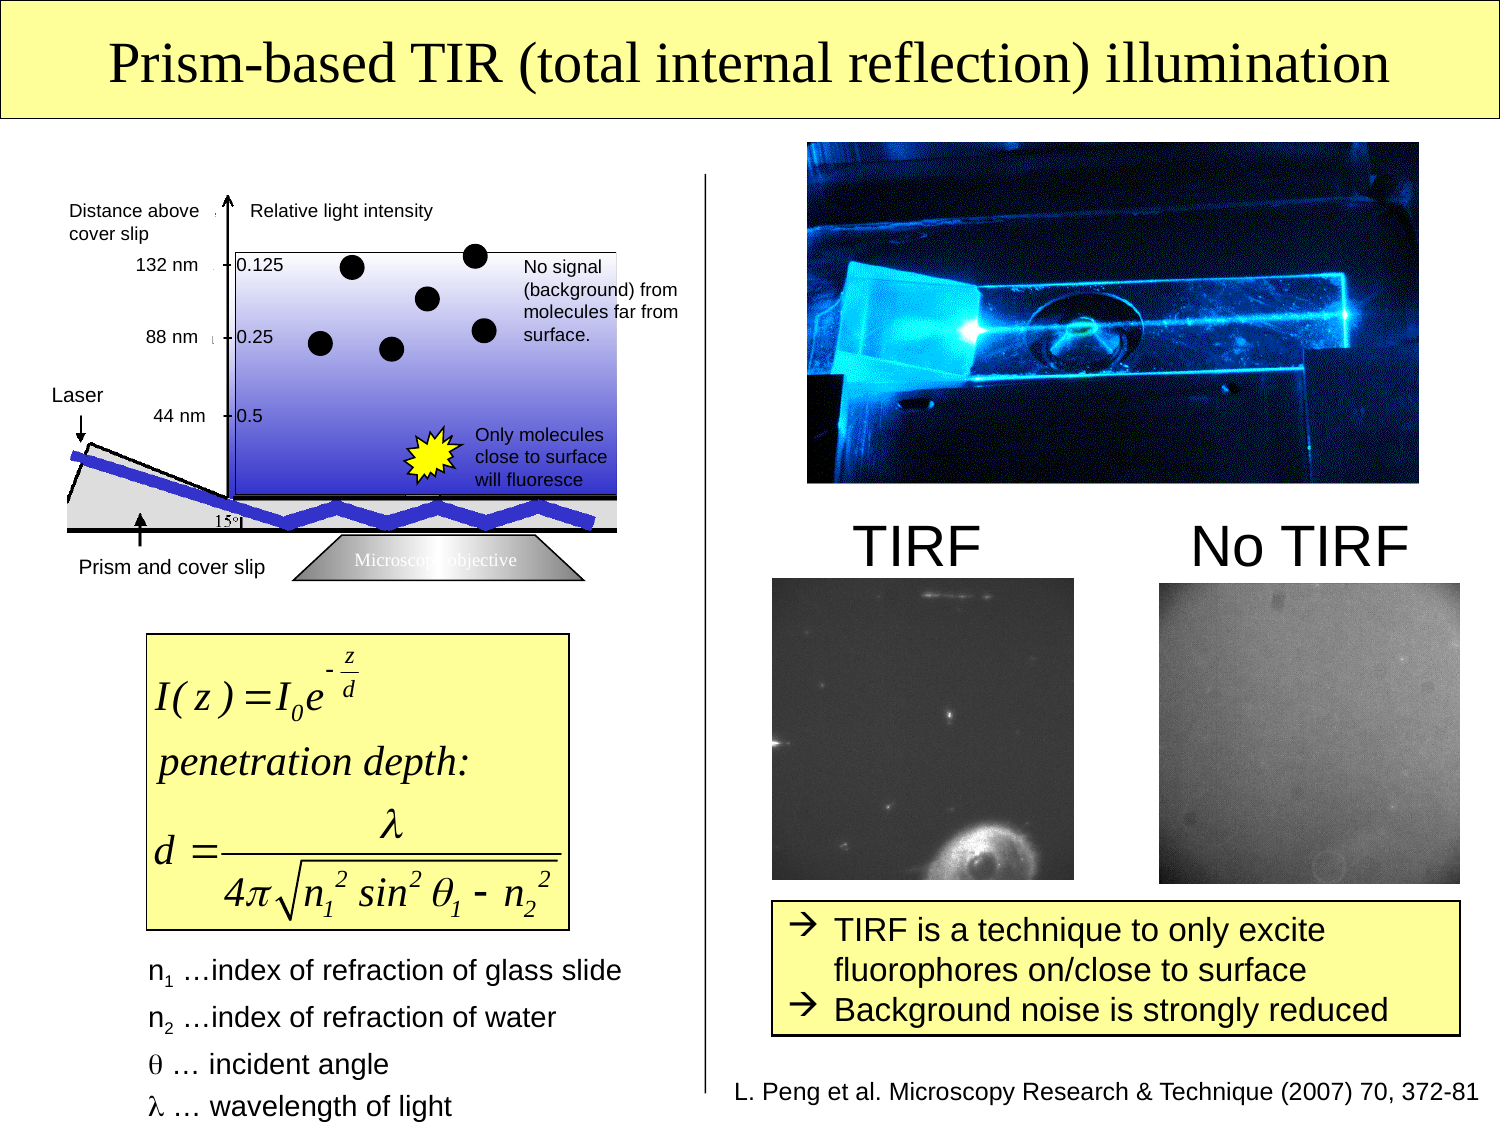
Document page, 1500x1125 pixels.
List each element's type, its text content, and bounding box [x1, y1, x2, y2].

text_box Prism-based TIR (total internal reflection) illumination [0, 0, 1500, 119]
text_box TIRF is a technique to only excite fluorophores on/close to surface Background noise is strongly reduced [772, 901, 1460, 1036]
text_box L. Peng et al. Microscopy Research & Technique (2007) 70, 372-81 [719, 1068, 1500, 1113]
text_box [749, 500, 1086, 880]
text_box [1132, 500, 1468, 885]
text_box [133, 634, 675, 1125]
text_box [807, 142, 1419, 485]
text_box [36, 191, 717, 587]
